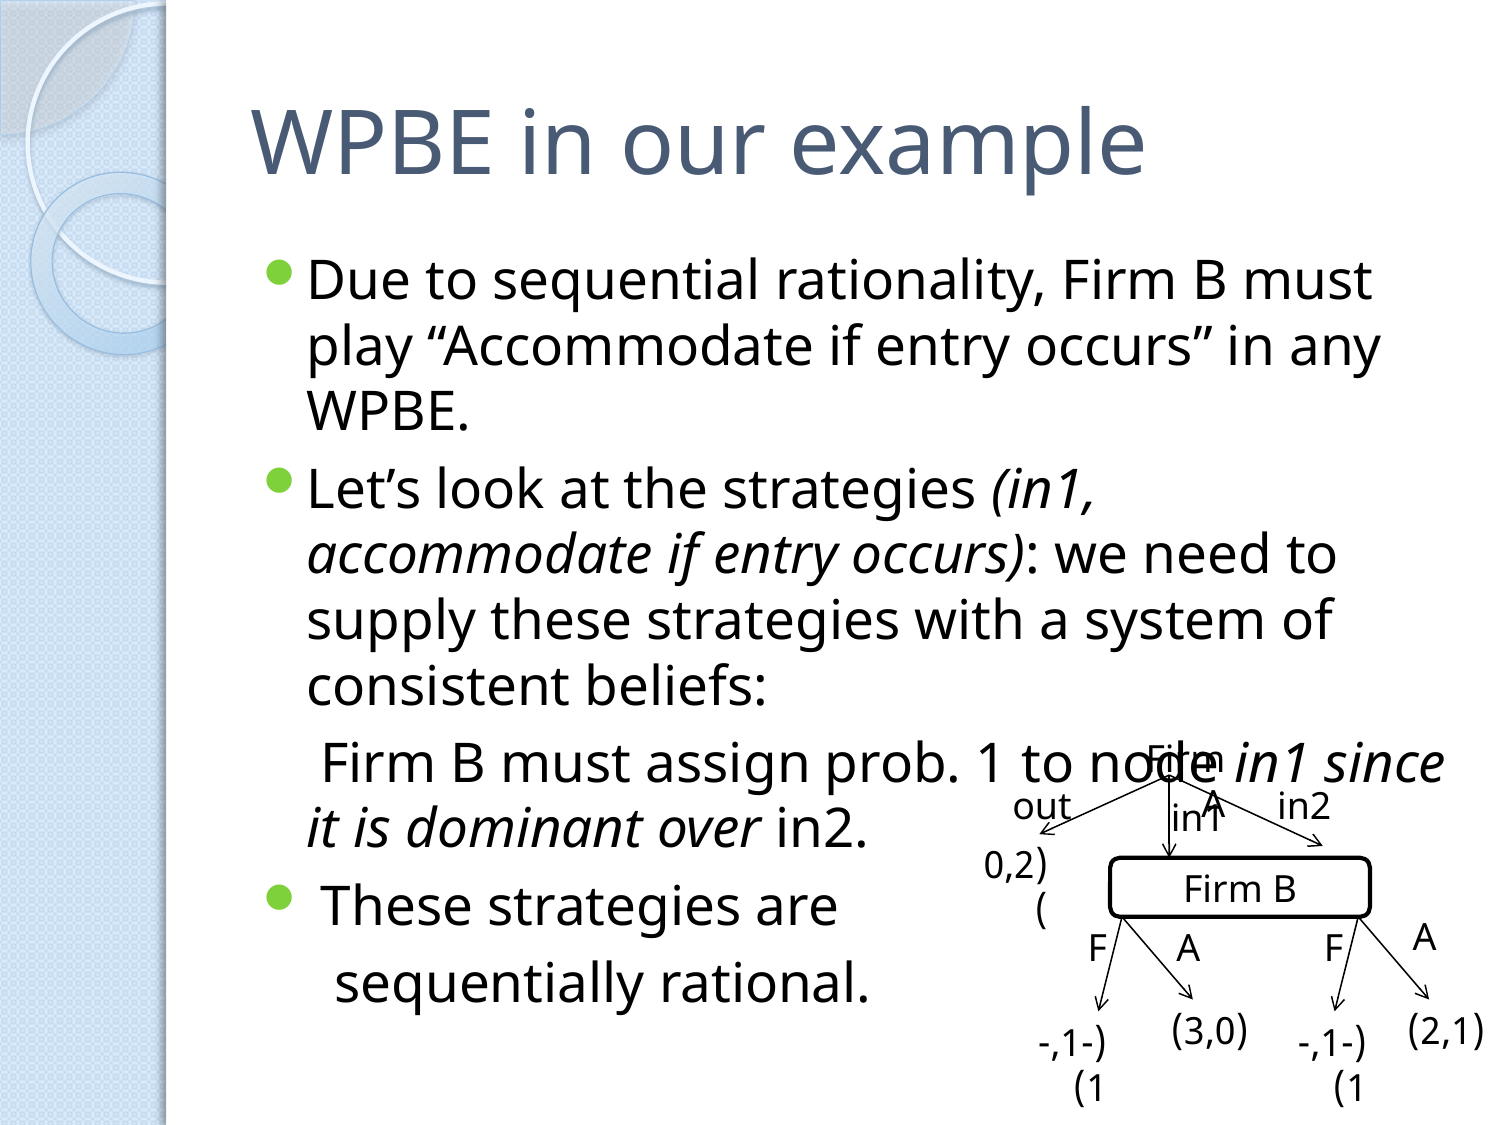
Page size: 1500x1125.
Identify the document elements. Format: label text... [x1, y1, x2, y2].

title WPBE in our example [235, 45, 1466, 233]
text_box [956, 727, 1500, 1073]
list Due to sequential rationality, Firm B must play “Accommodate if entry occurs” in any WPBE. Let’s look at the strategies (in1, accommodate if entry occurs): we need to supply these strategies with a system of consistent beliefs: Firm B must assign prob. 1 to node in1 since it is dominant over in2. These strategies are sequentially rational. [235, 237, 1466, 1025]
